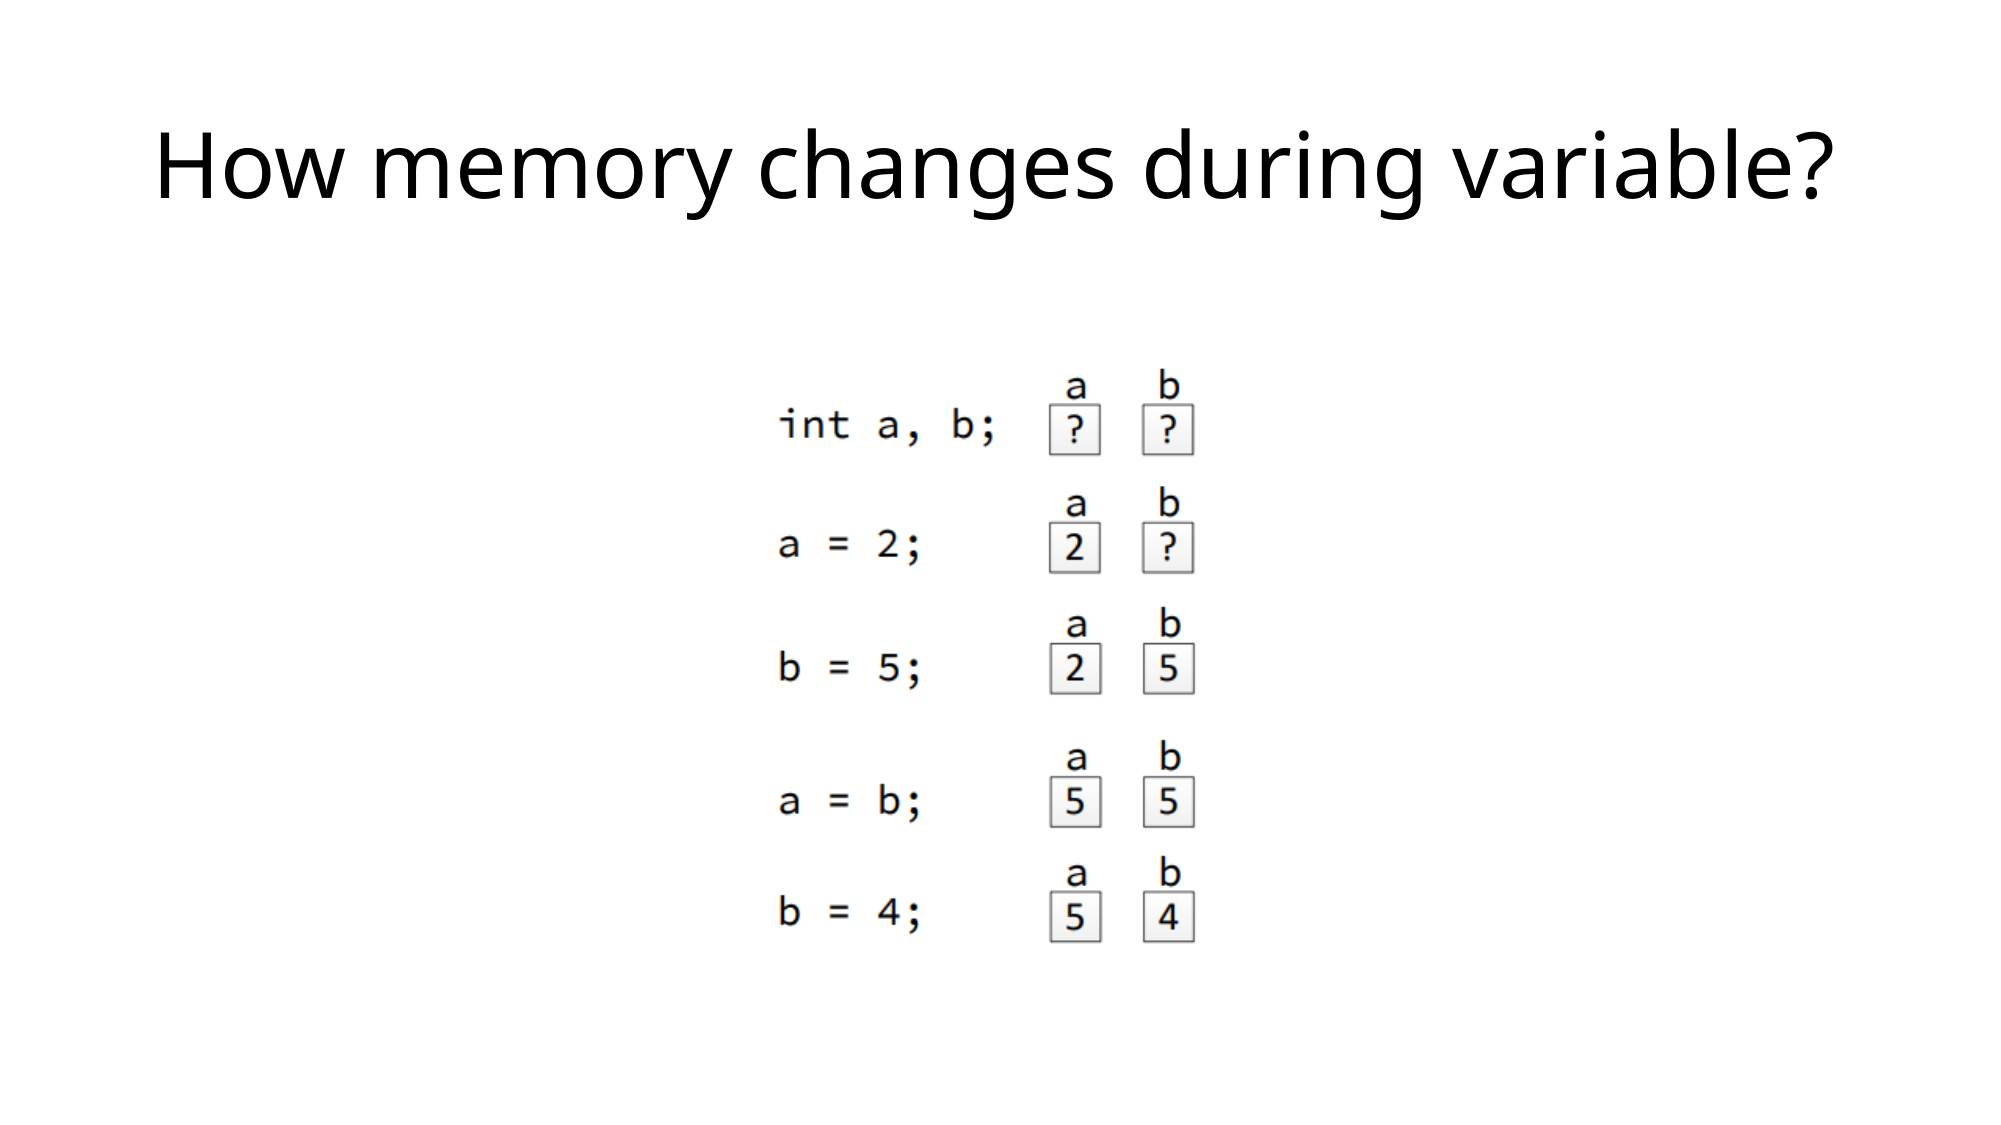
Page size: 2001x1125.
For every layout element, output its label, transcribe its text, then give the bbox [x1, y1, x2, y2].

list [678, 344, 1322, 969]
title How memory changes during variable? [137, 59, 1863, 278]
